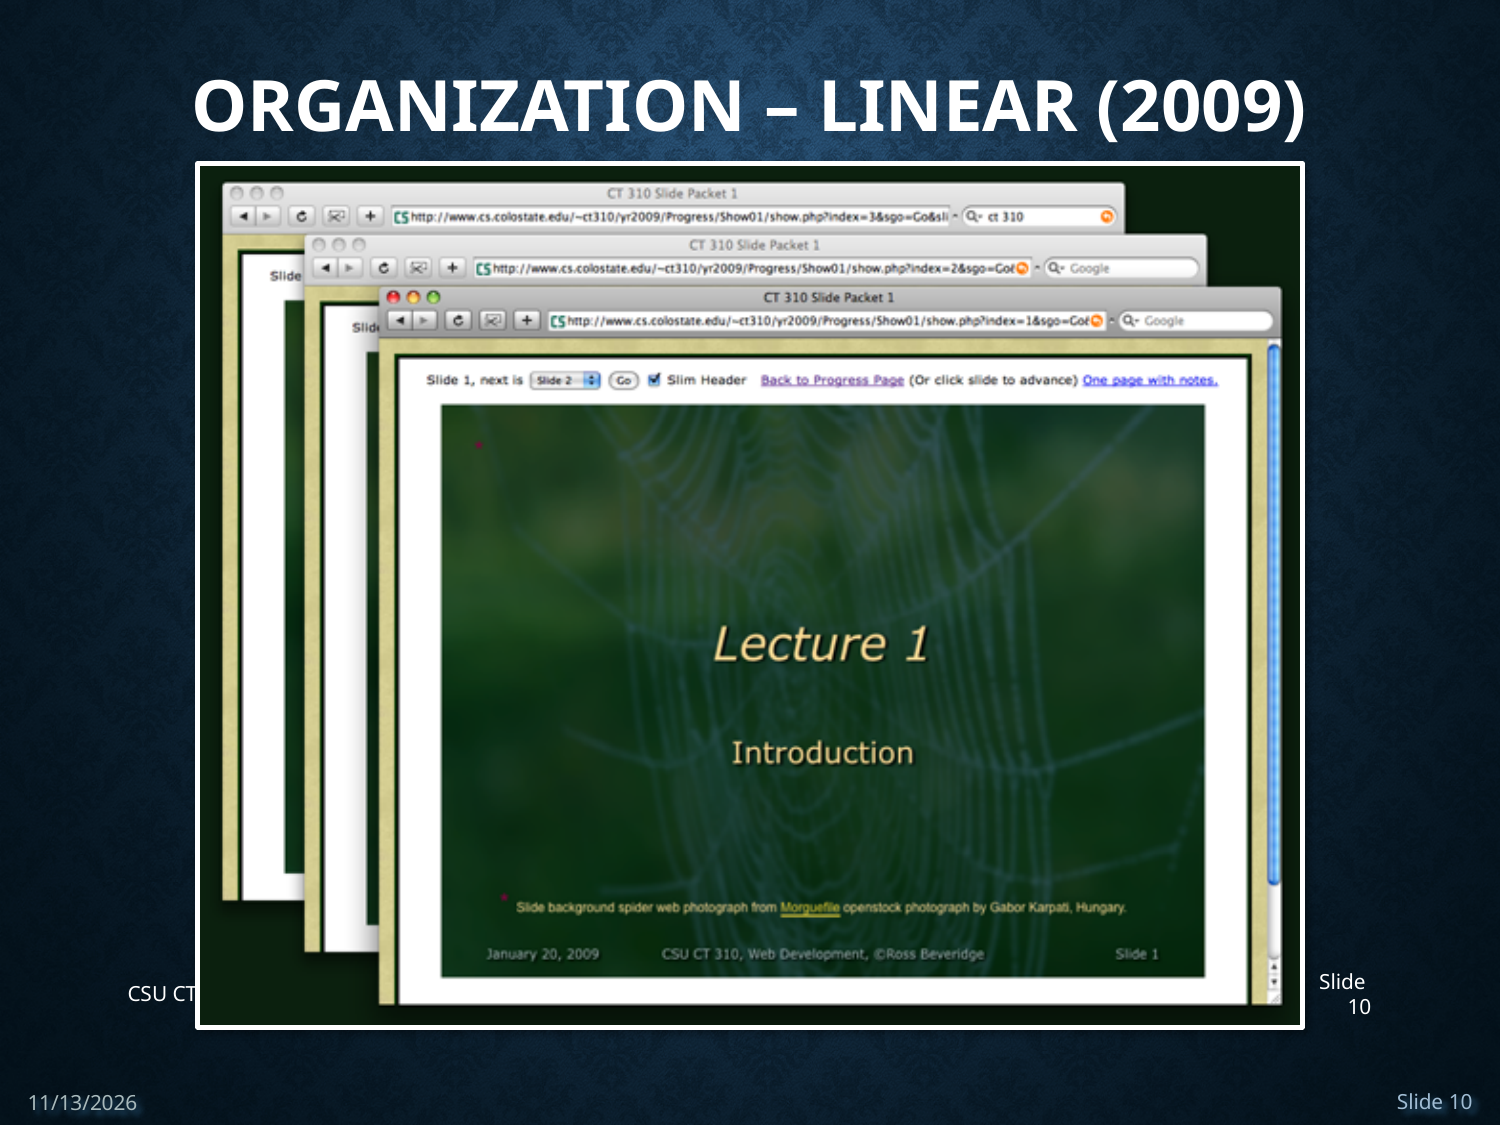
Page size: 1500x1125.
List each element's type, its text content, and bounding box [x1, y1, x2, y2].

picture [199, 165, 1301, 1026]
footer CSU CT 310, Web Development, ©Ross Beveridge [112, 965, 192, 1025]
title Organization – Linear (2009) [112, 0, 1387, 218]
slide_number Slide 10 [1314, 965, 1387, 1025]
